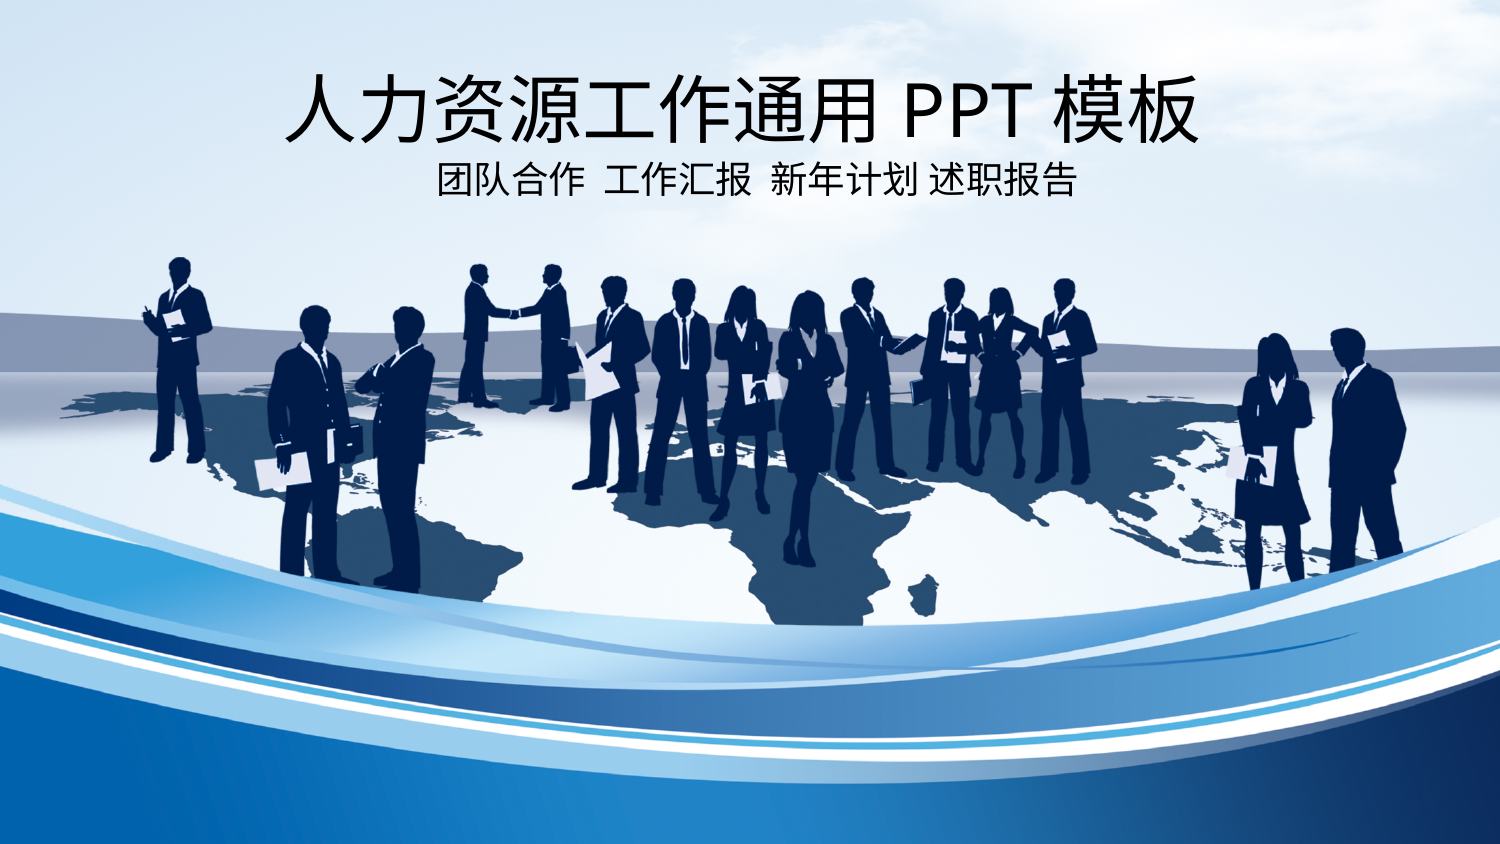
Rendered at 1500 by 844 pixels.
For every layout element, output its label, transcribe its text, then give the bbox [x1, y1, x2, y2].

text_box 团队合作 工作汇报 新年计划 述职报告 [402, 146, 1096, 210]
picture [0, 0, 1500, 844]
text_box 人力资源工作通用PPT模板 [249, 61, 1235, 156]
